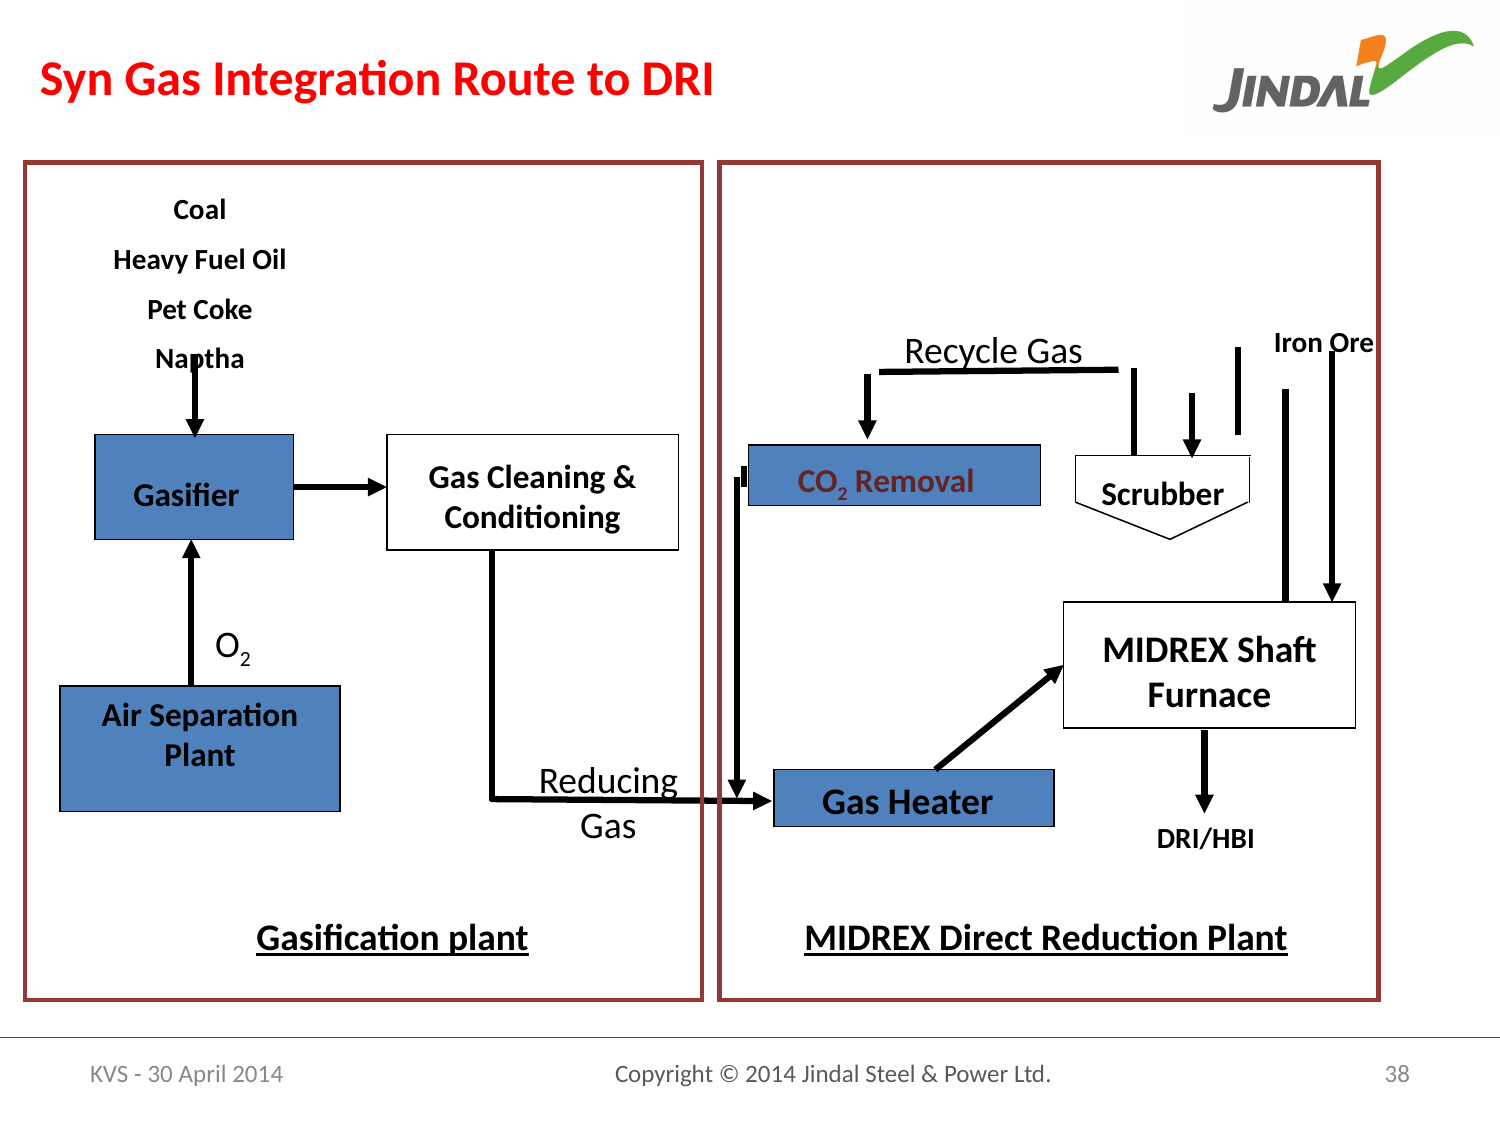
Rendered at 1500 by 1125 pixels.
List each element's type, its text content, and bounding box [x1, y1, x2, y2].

text_box Copyright © 2014 Jindal Steel & Power Ltd. [600, 1050, 1088, 1095]
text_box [24, 162, 1401, 1001]
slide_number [75, 1046, 425, 1103]
slide_number 38 [1074, 1046, 1425, 1103]
picture [1187, 0, 1500, 138]
text_box Syn Gas Integration Route to DRI [24, 37, 875, 113]
